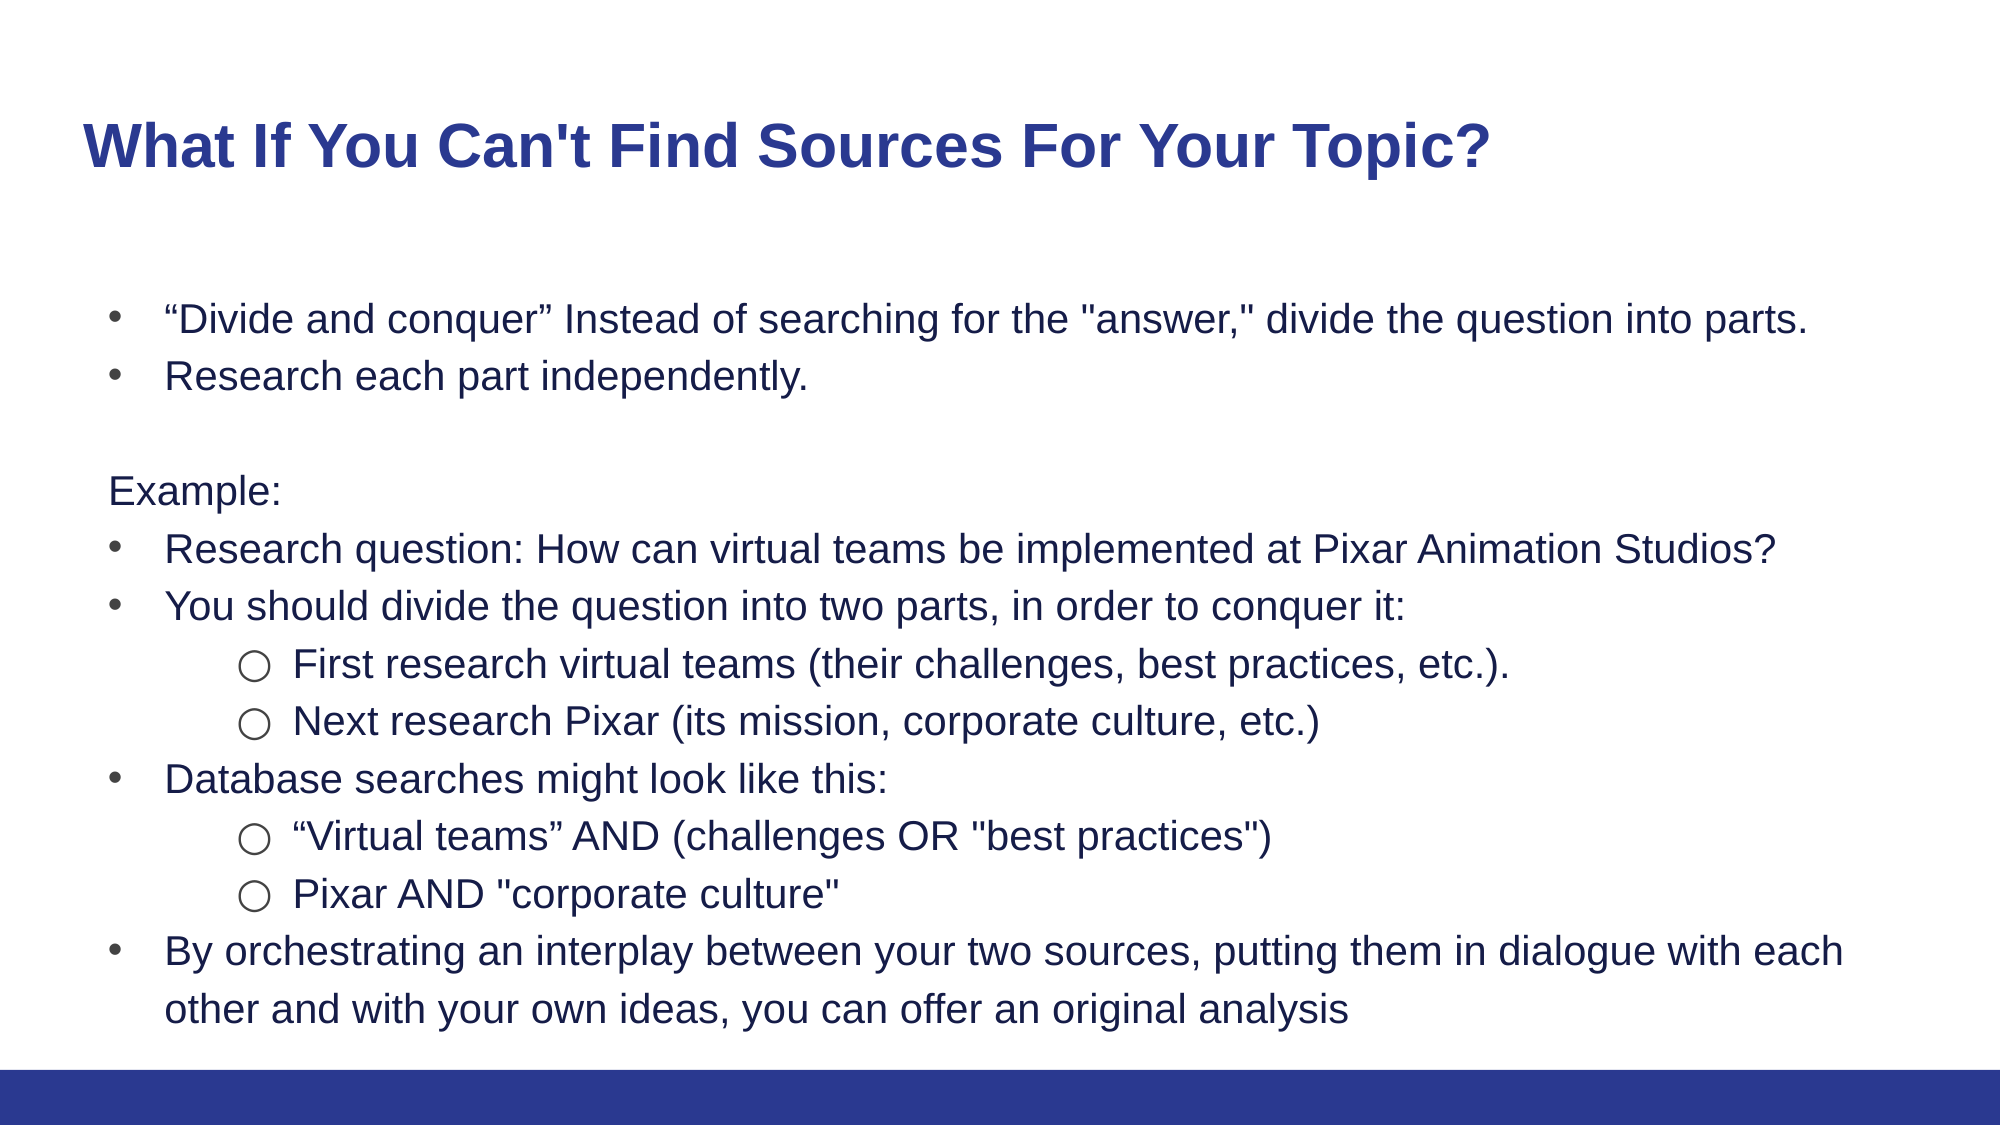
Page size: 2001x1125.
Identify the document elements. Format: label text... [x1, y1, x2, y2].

title What If You Can't Find Sources For Your Topic? [68, 89, 1932, 223]
list “Divide and conquer” Instead of searching for the "answer," divide the question into parts. Research each part independently. Example: Research question: How can virtual teams be implemented at Pixar Animation Studios? You should divide the question into two parts, in order to conquer it: First research virtual teams (their challenges, best practices, etc.). Next research Pixar (its mission, corporate culture, etc.) Database searches might look like this: “Virtual teams” AND (challenges OR "best practices") Pixar AND "corporate culture" By orchestrating an interplay between your two sources, putting them in dialogue with each other and with your own ideas, you can offer an original analysis [68, 268, 1932, 1036]
